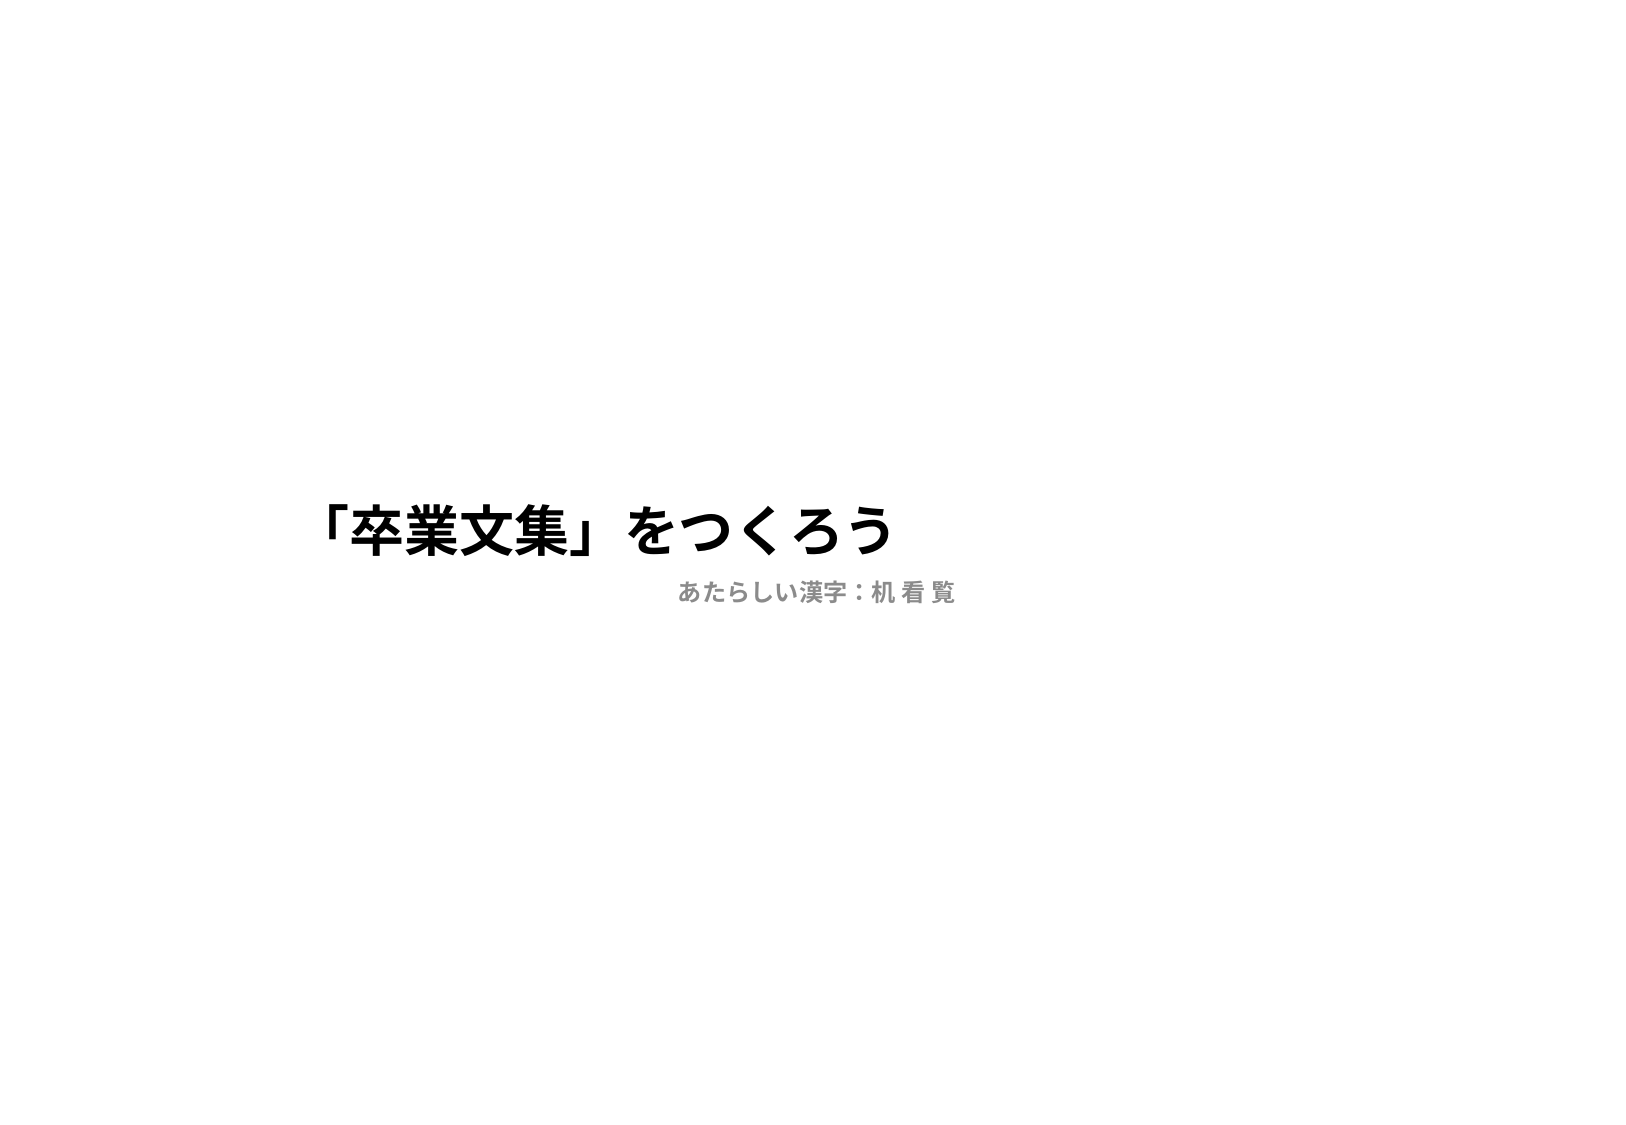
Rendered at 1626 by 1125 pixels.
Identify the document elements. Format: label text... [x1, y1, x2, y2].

list あたらしい漢字：机 看 覧 [360, 569, 1273, 614]
title 「卒業文集」をつくろう [265, 488, 1369, 563]
